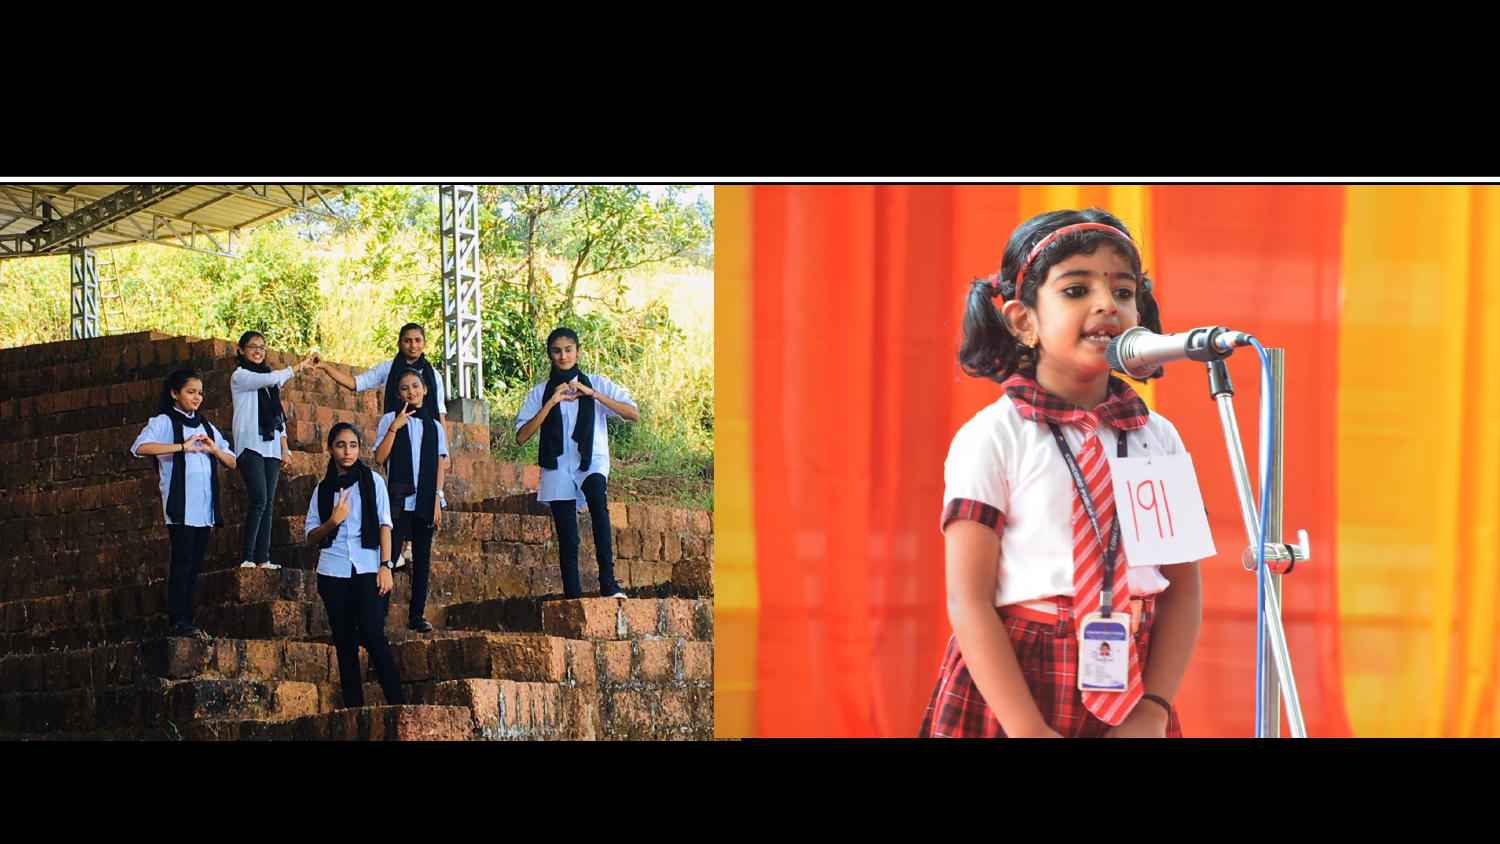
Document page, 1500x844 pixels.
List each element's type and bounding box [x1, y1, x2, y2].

picture [714, 185, 1500, 738]
list [0, 185, 712, 741]
